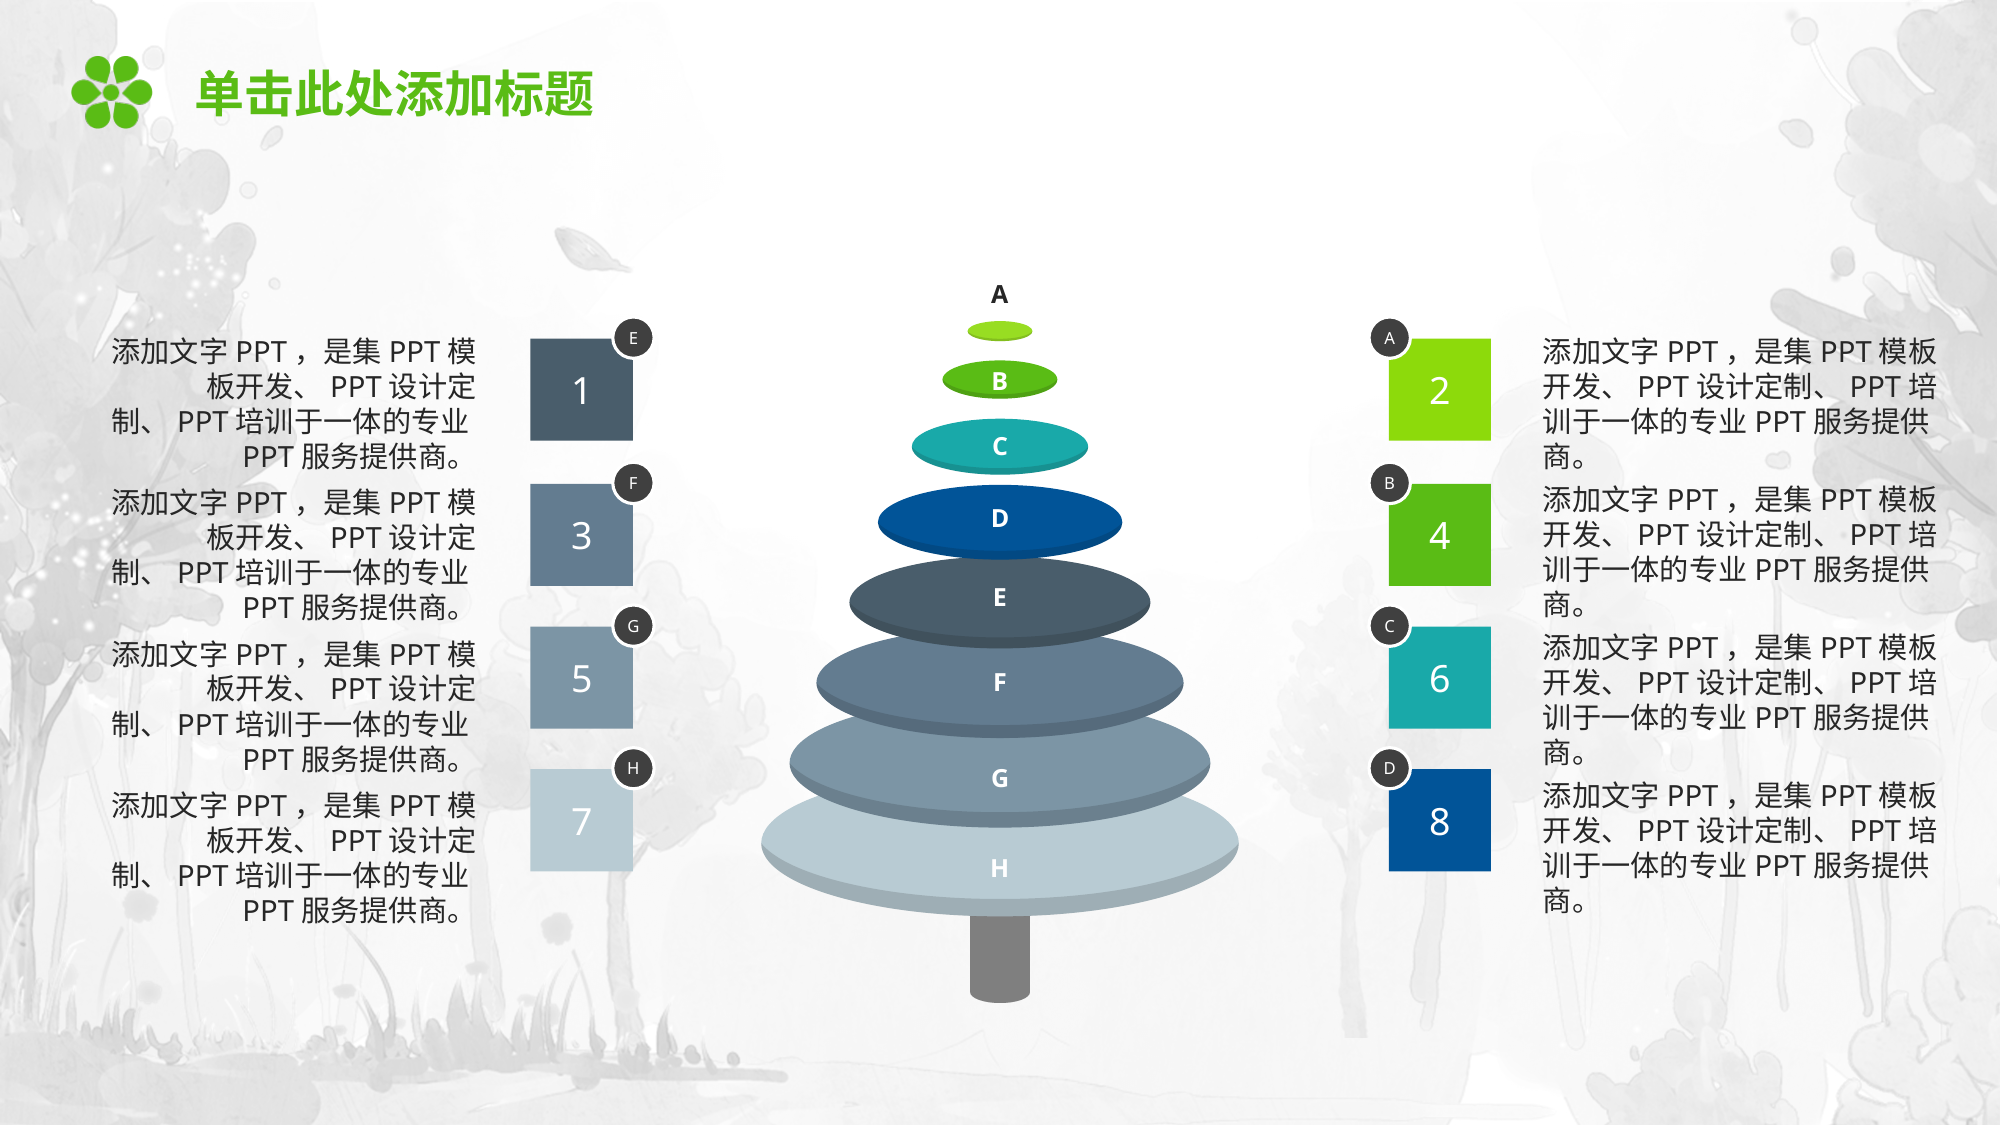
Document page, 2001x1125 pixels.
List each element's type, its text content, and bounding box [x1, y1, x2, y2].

text_box 添加文字PPT，是集PPT模板开发、PPT设计定制、PPT培训于一体的专业PPT服务提供商。 [80, 477, 492, 628]
text_box 2 [1388, 338, 1491, 441]
text_box D [1369, 747, 1411, 789]
text_box 单击此处添加标题 [179, 54, 610, 130]
text_box 5 [530, 626, 633, 729]
text_box E [612, 316, 655, 359]
text_box 3 [530, 483, 633, 586]
text_box A [1369, 316, 1411, 359]
text_box 添加文字PPT，是集PPT模板开发、PPT设计定制、PPT培训于一体的专业PPT服务提供商。 [1528, 326, 1953, 473]
text_box 添加文字PPT，是集PPT模板开发、PPT设计定制、PPT培训于一体的专业PPT服务提供商。 [80, 628, 492, 779]
text_box 1 [530, 338, 633, 441]
text_box G [612, 604, 655, 647]
text_box 4 [1388, 483, 1491, 586]
text_box 添加文字PPT，是集PPT模板开发、PPT设计定制、PPT培训于一体的专业PPT服务提供商。 [80, 779, 492, 935]
text_box 添加文字PPT，是集PPT模板开发、PPT设计定制、PPT培训于一体的专业PPT服务提供商。 [80, 326, 492, 477]
text_box H [612, 747, 655, 789]
text_box 7 [530, 769, 633, 872]
text_box 添加文字PPT，是集PPT模板开发、PPT设计定制、PPT培训于一体的专业PPT服务提供商。 [1528, 621, 1953, 769]
text_box C [1369, 604, 1411, 647]
picture [969, 917, 1031, 1004]
text_box 添加文字PPT，是集PPT模板开发、PPT设计定制、PPT培训于一体的专业PPT服务提供商。 [1528, 473, 1953, 621]
text_box 8 [1388, 769, 1491, 872]
text_box 添加文字PPT，是集PPT模板开发、PPT设计定制、PPT培训于一体的专业PPT服务提供商。 [1528, 769, 1953, 925]
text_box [760, 278, 1240, 917]
picture [71, 55, 153, 130]
text_box 6 [1388, 626, 1491, 729]
text_box B [1369, 462, 1411, 504]
text_box F [612, 462, 655, 504]
